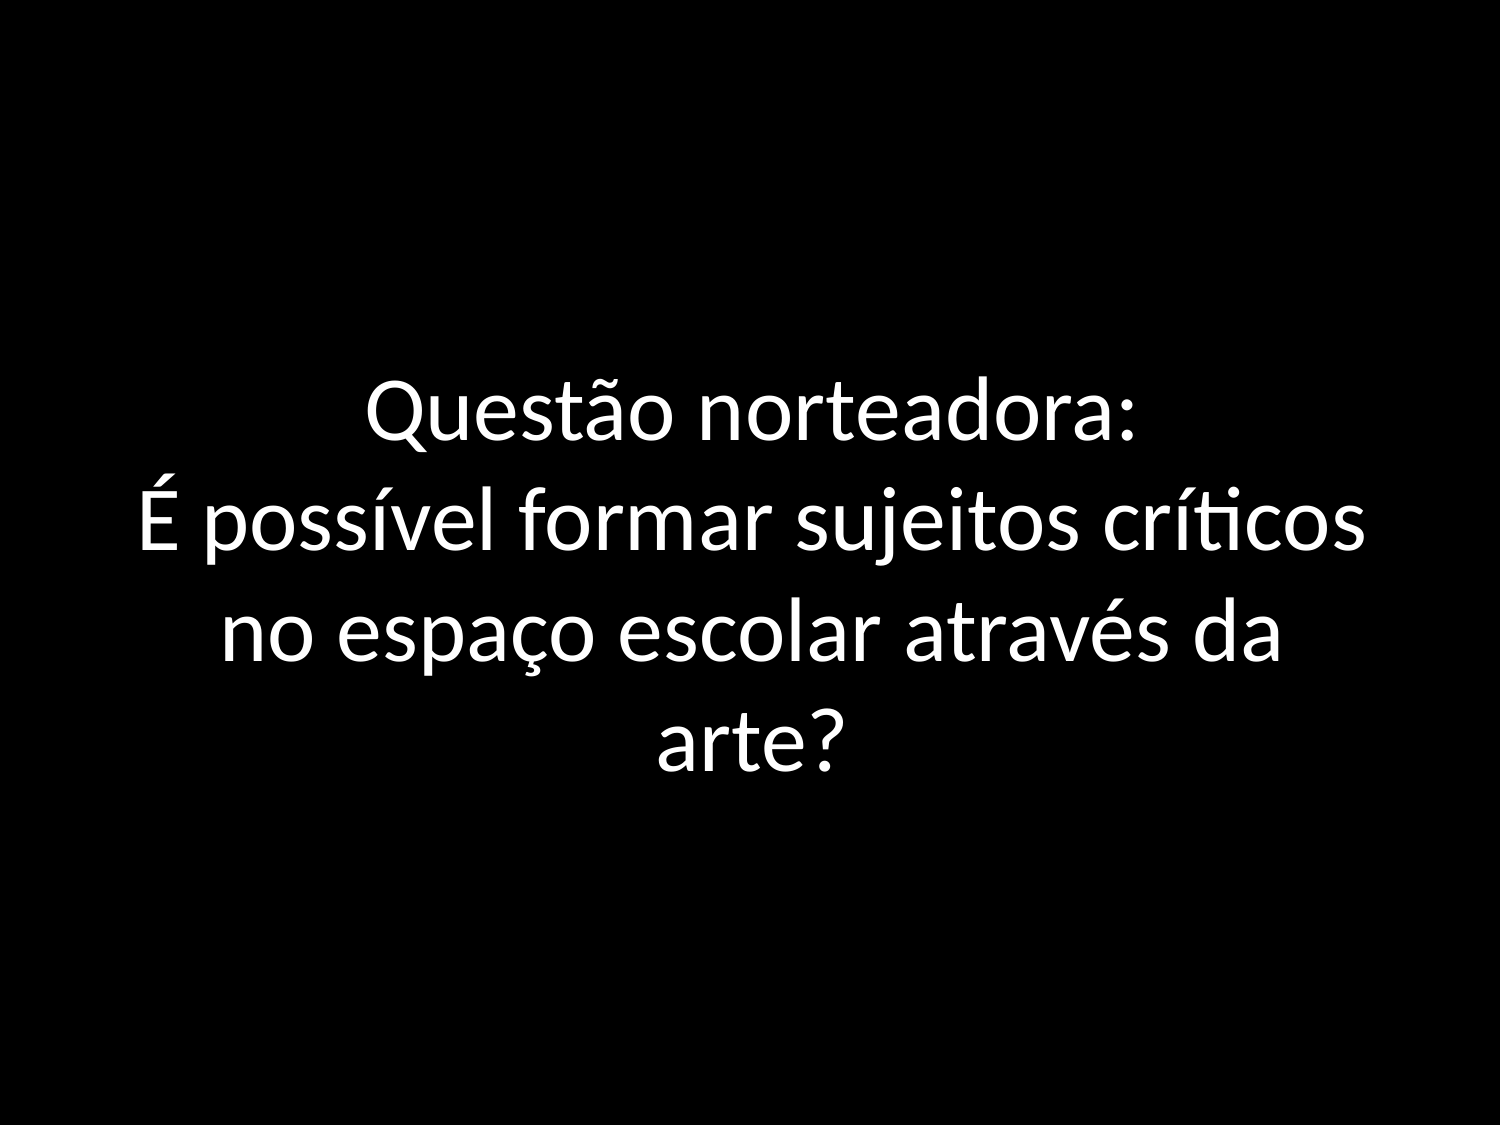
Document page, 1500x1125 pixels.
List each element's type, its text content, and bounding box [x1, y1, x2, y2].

title Questão norteadora: É possível formar sujeitos críticos no espaço escolar através da arte? [115, 200, 1391, 938]
